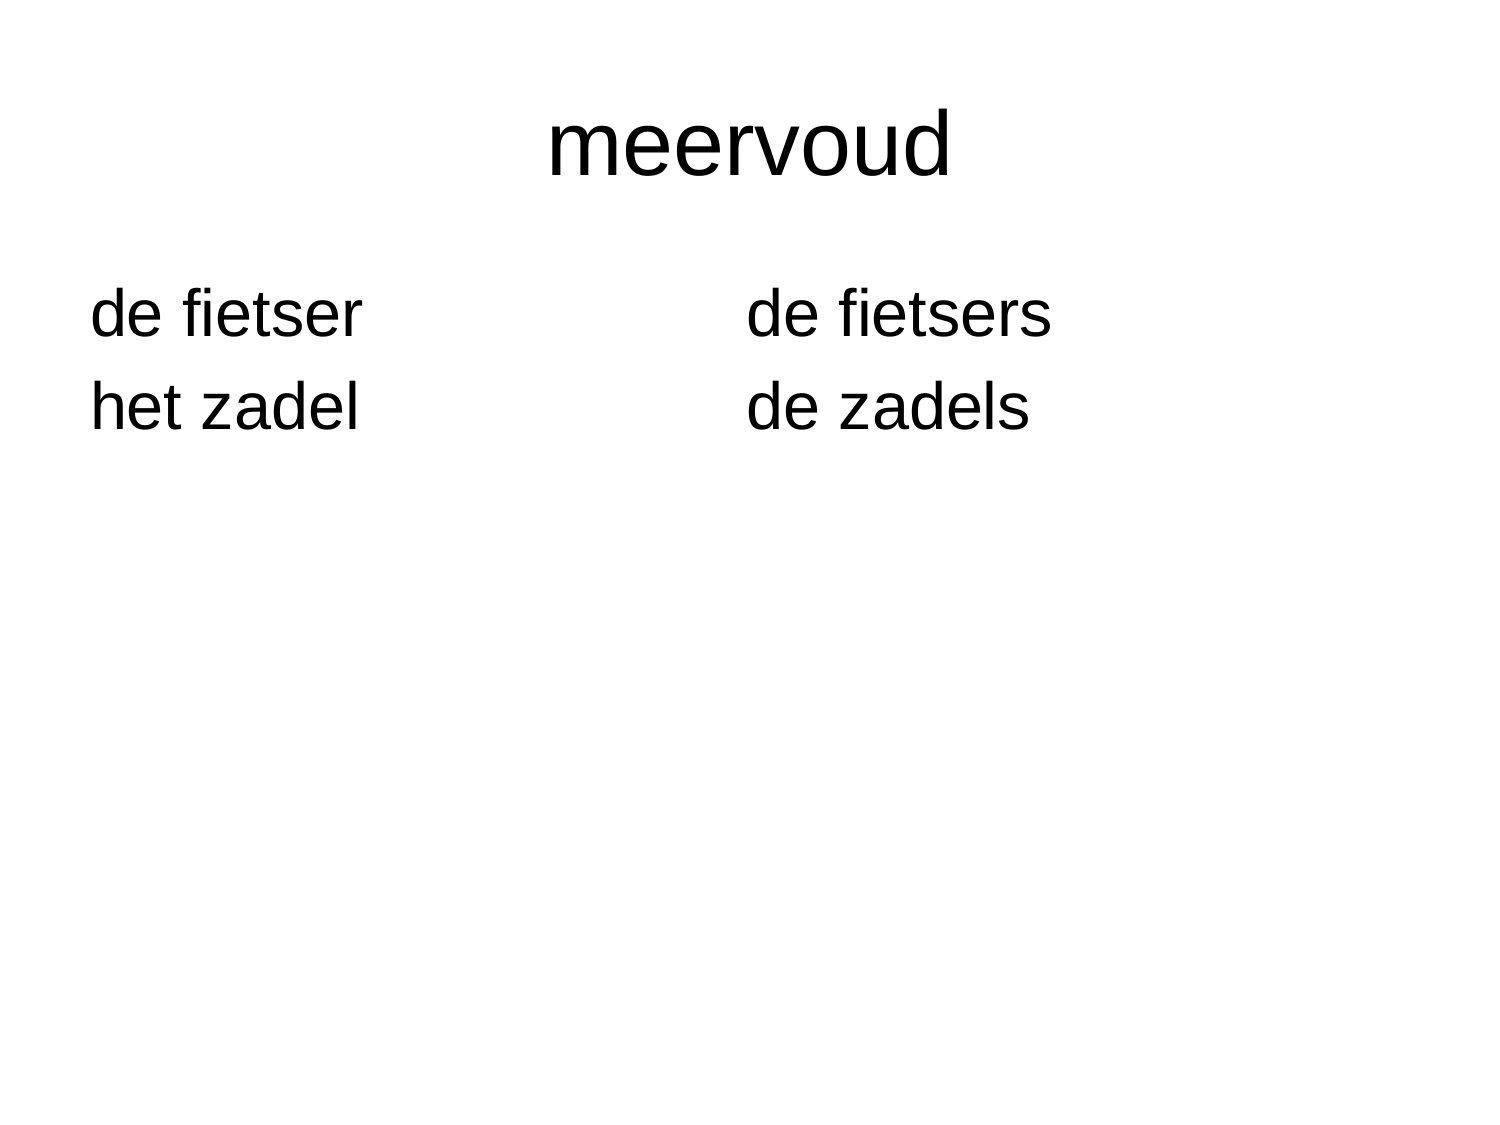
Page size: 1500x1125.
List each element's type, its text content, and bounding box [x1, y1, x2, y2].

title meervoud [74, 44, 1426, 233]
list de fietser de fietsers het zadel de zadels [74, 262, 1426, 1006]
